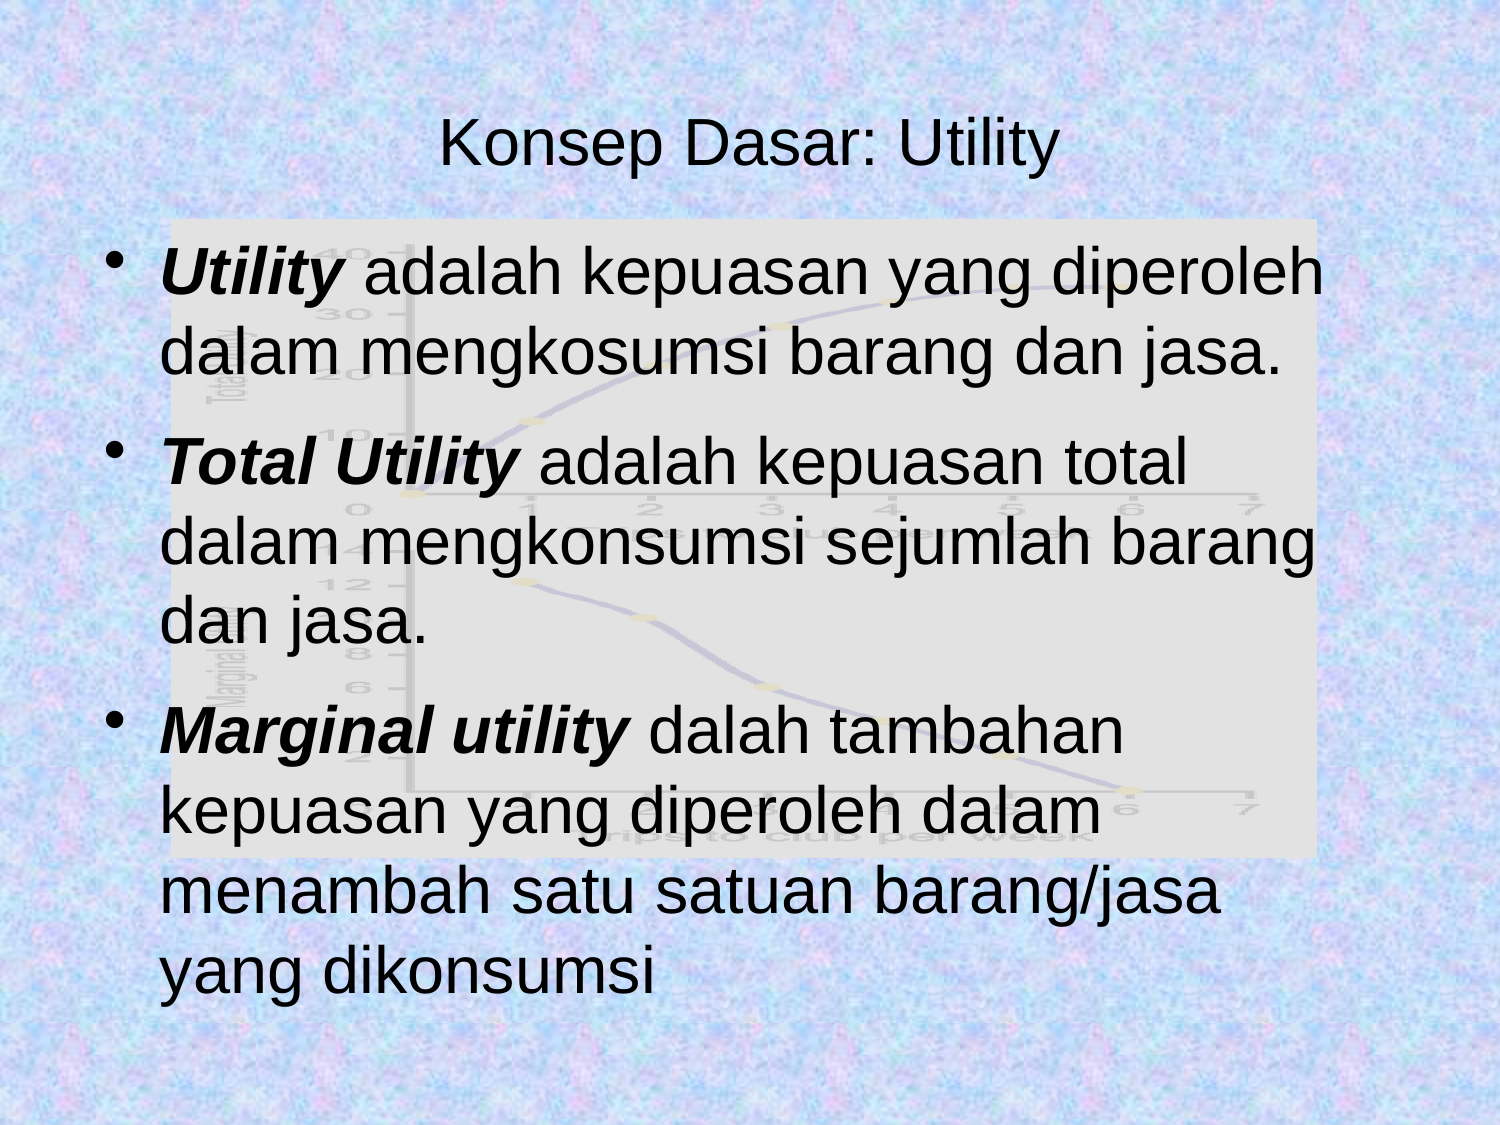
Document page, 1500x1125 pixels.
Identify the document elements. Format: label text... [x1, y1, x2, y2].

list Utility adalah kepuasan yang diperoleh dalam mengkosumsi barang dan jasa. Total Utility adalah kepuasan total dalam mengkonsumsi sejumlah barang dan jasa. Marginal utility dalah tambahan kepuasan yang diperoleh dalam menambah satu satuan barang/jasa yang dikonsumsi [88, 219, 1400, 972]
title Konsep Dasar: Utility [74, 44, 1426, 233]
picture [0, 0, 1500, 1125]
